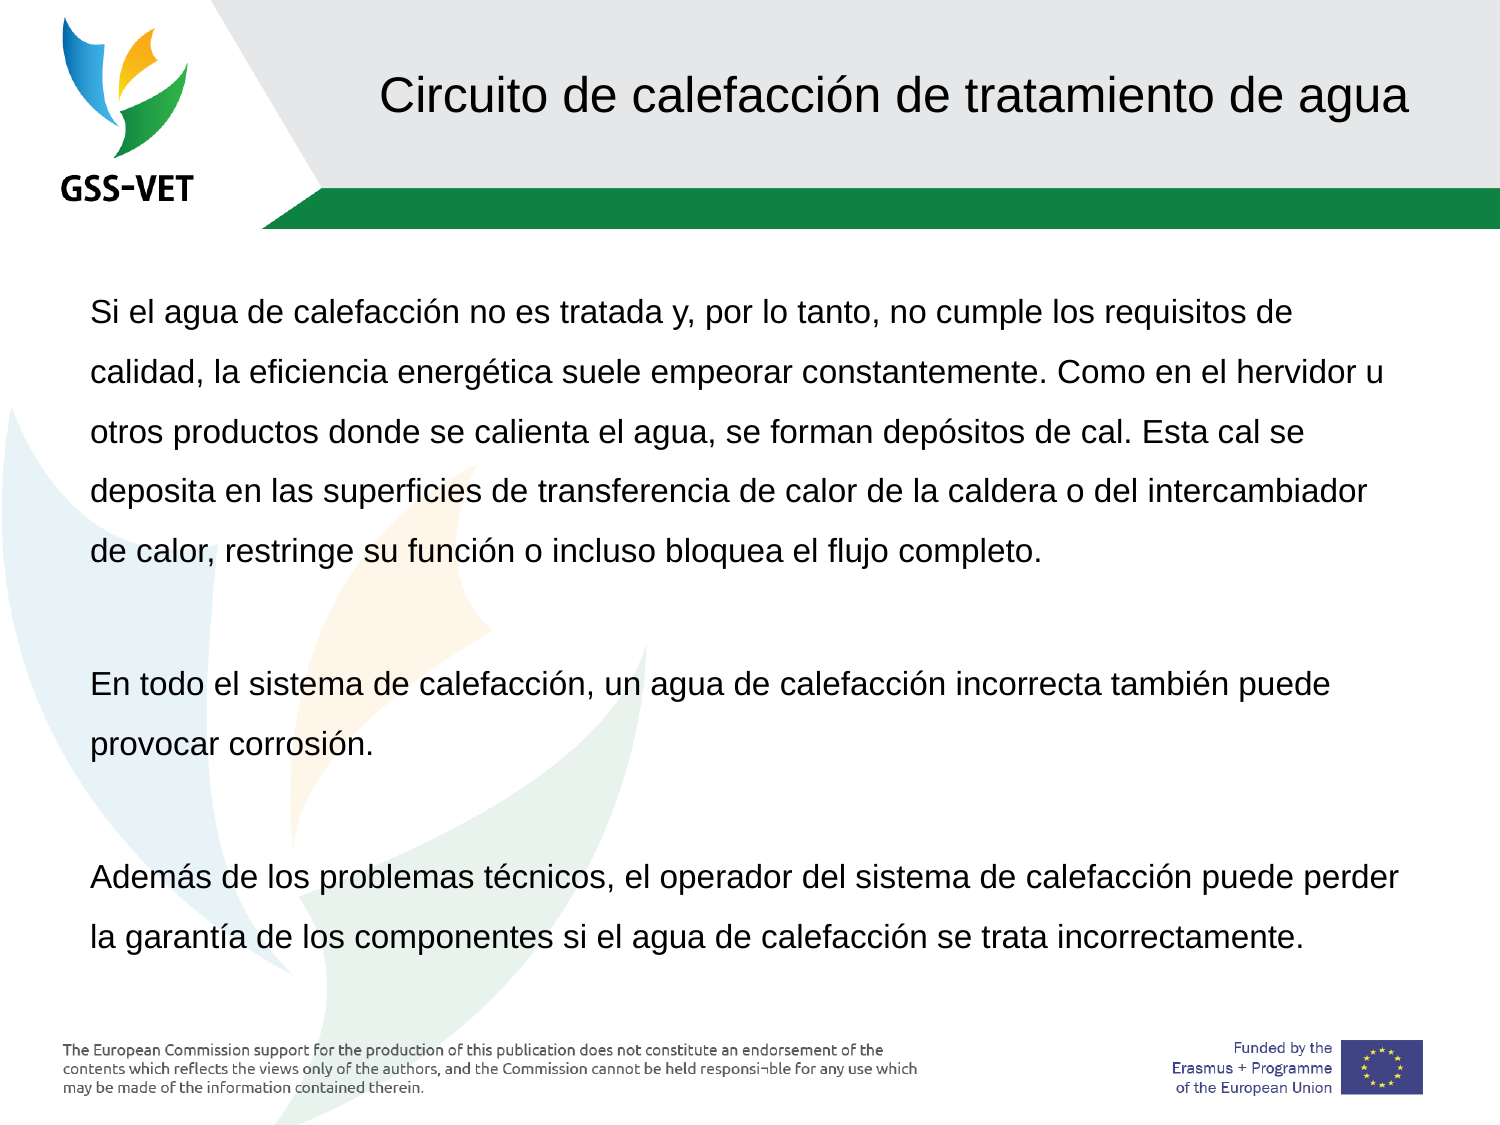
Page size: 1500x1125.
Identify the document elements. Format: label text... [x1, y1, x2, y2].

picture [0, 0, 1500, 1125]
list Si el agua de calefacción no es tratada y, por lo tanto, no cumple los requisitos de calidad, la eficiencia energética suele empeorar constantemente. Como en el hervidor u otros productos donde se calienta el agua, se forman depósitos de cal. Esta cal se deposita en las superficies de transferencia de calor de la caldera o del intercambiador de calor, restringe su función o incluso bloquea el flujo completo. En todo el sistema de calefacción, un agua de calefacción incorrecta también puede provocar corrosión. Además de los problemas técnicos, el operador del sistema de calefacción puede perder la garantía de los componentes si el agua de calefacción se trata incorrectamente. [75, 262, 1425, 1005]
title Circuito de calefacción de tratamiento de agua [324, 0, 1425, 185]
